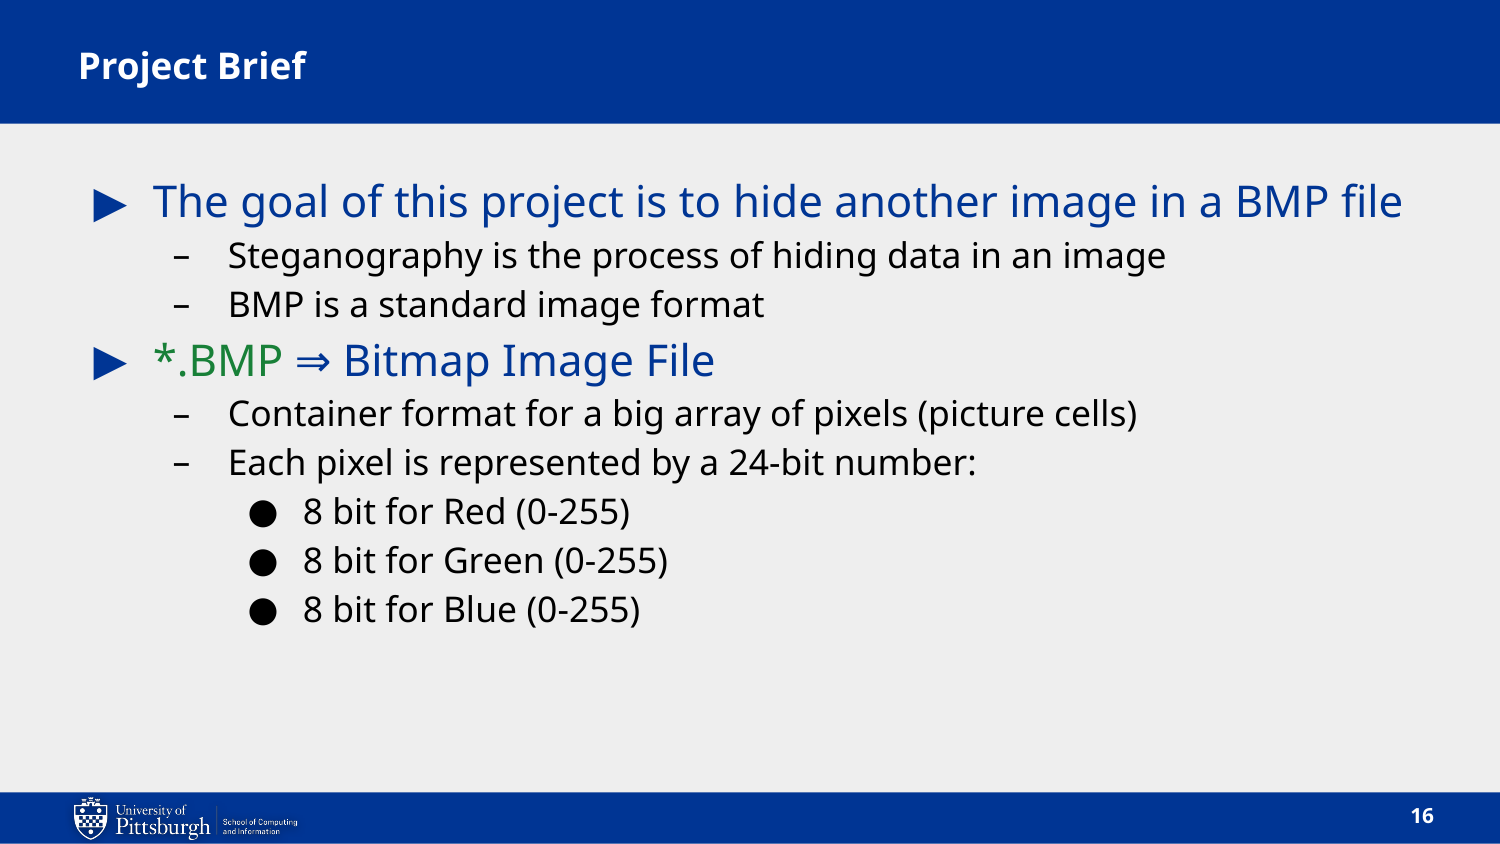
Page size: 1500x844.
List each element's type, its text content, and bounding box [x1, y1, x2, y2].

list The goal of this project is to hide another image in a BMP file Steganography is the process of hiding data in an image BMP is a standard image format *.BMP ⇒ Bitmap Image File Container format for a big array of pixels (picture cells) Each pixel is represented by a 24-bit number: 8 bit for Red (0-255) 8 bit for Green (0-255) 8 bit for Blue (0-255) [62, 151, 1438, 771]
picture [74, 797, 310, 840]
slide_number 16 [1358, 791, 1449, 843]
title Project Brief [62, 26, 1449, 102]
